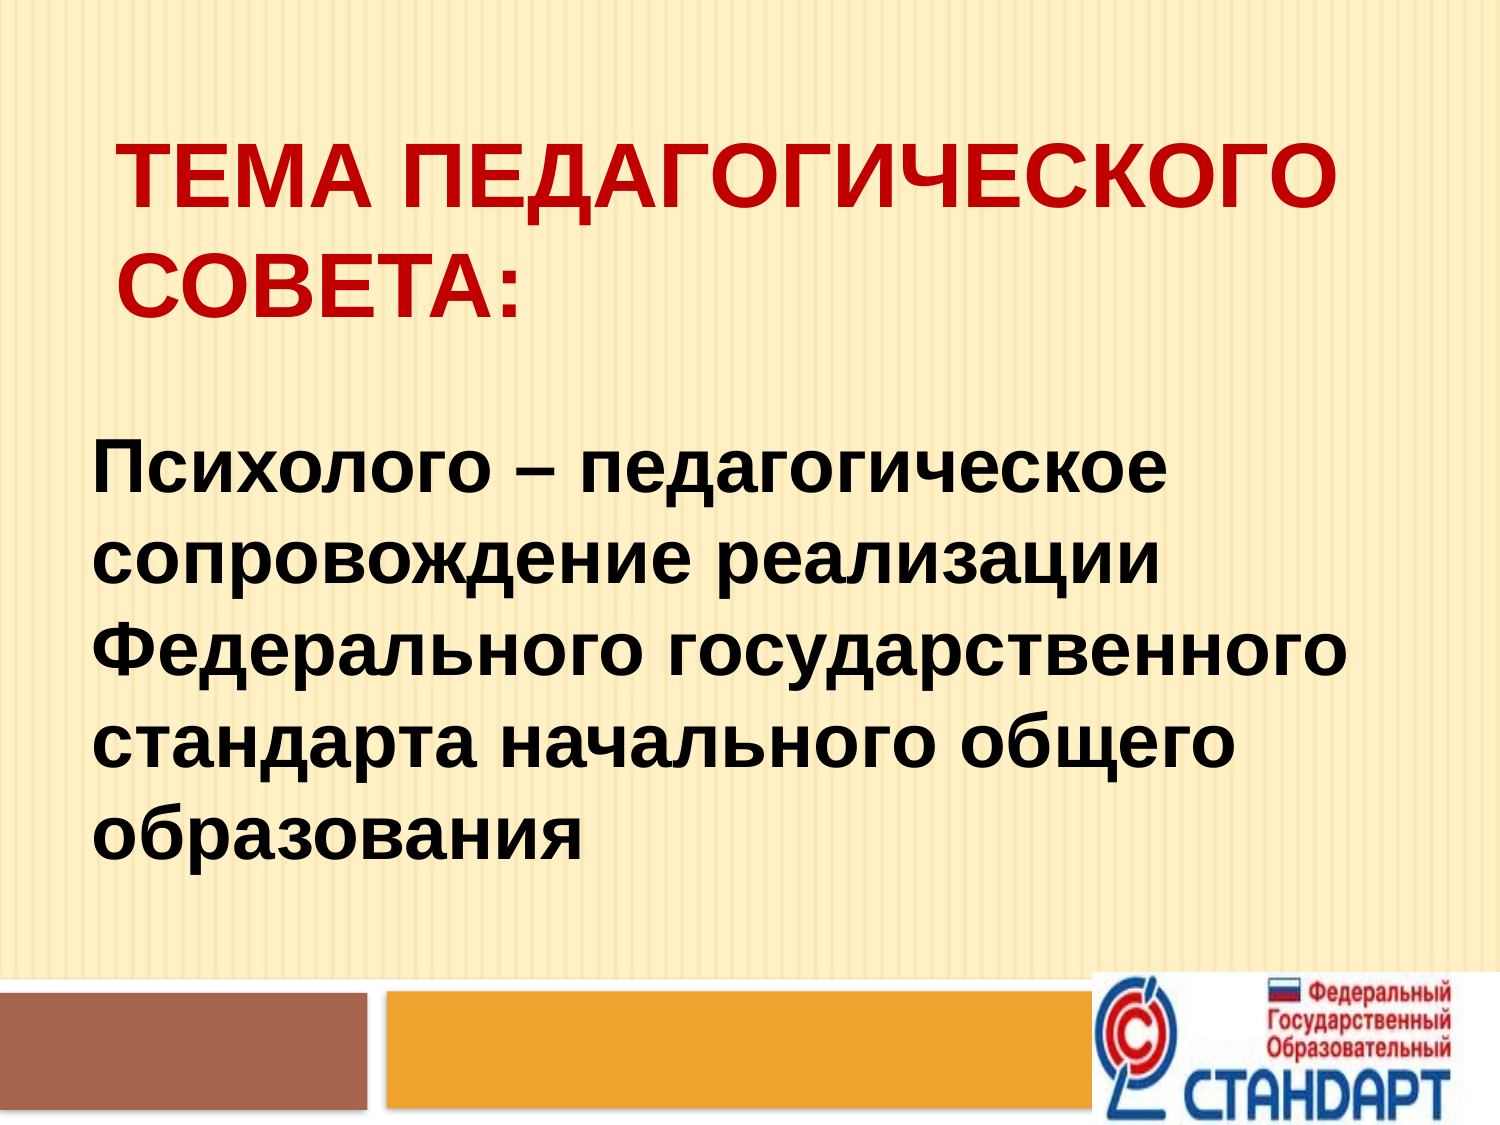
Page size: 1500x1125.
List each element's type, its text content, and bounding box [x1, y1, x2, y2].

picture [1092, 972, 1500, 1125]
subtitle Психолого – педагогическое сопровождение реализации Федерального государственного стандарта начального общего образования [76, 361, 1377, 929]
title Тема педагогического совета: [100, 101, 1376, 344]
